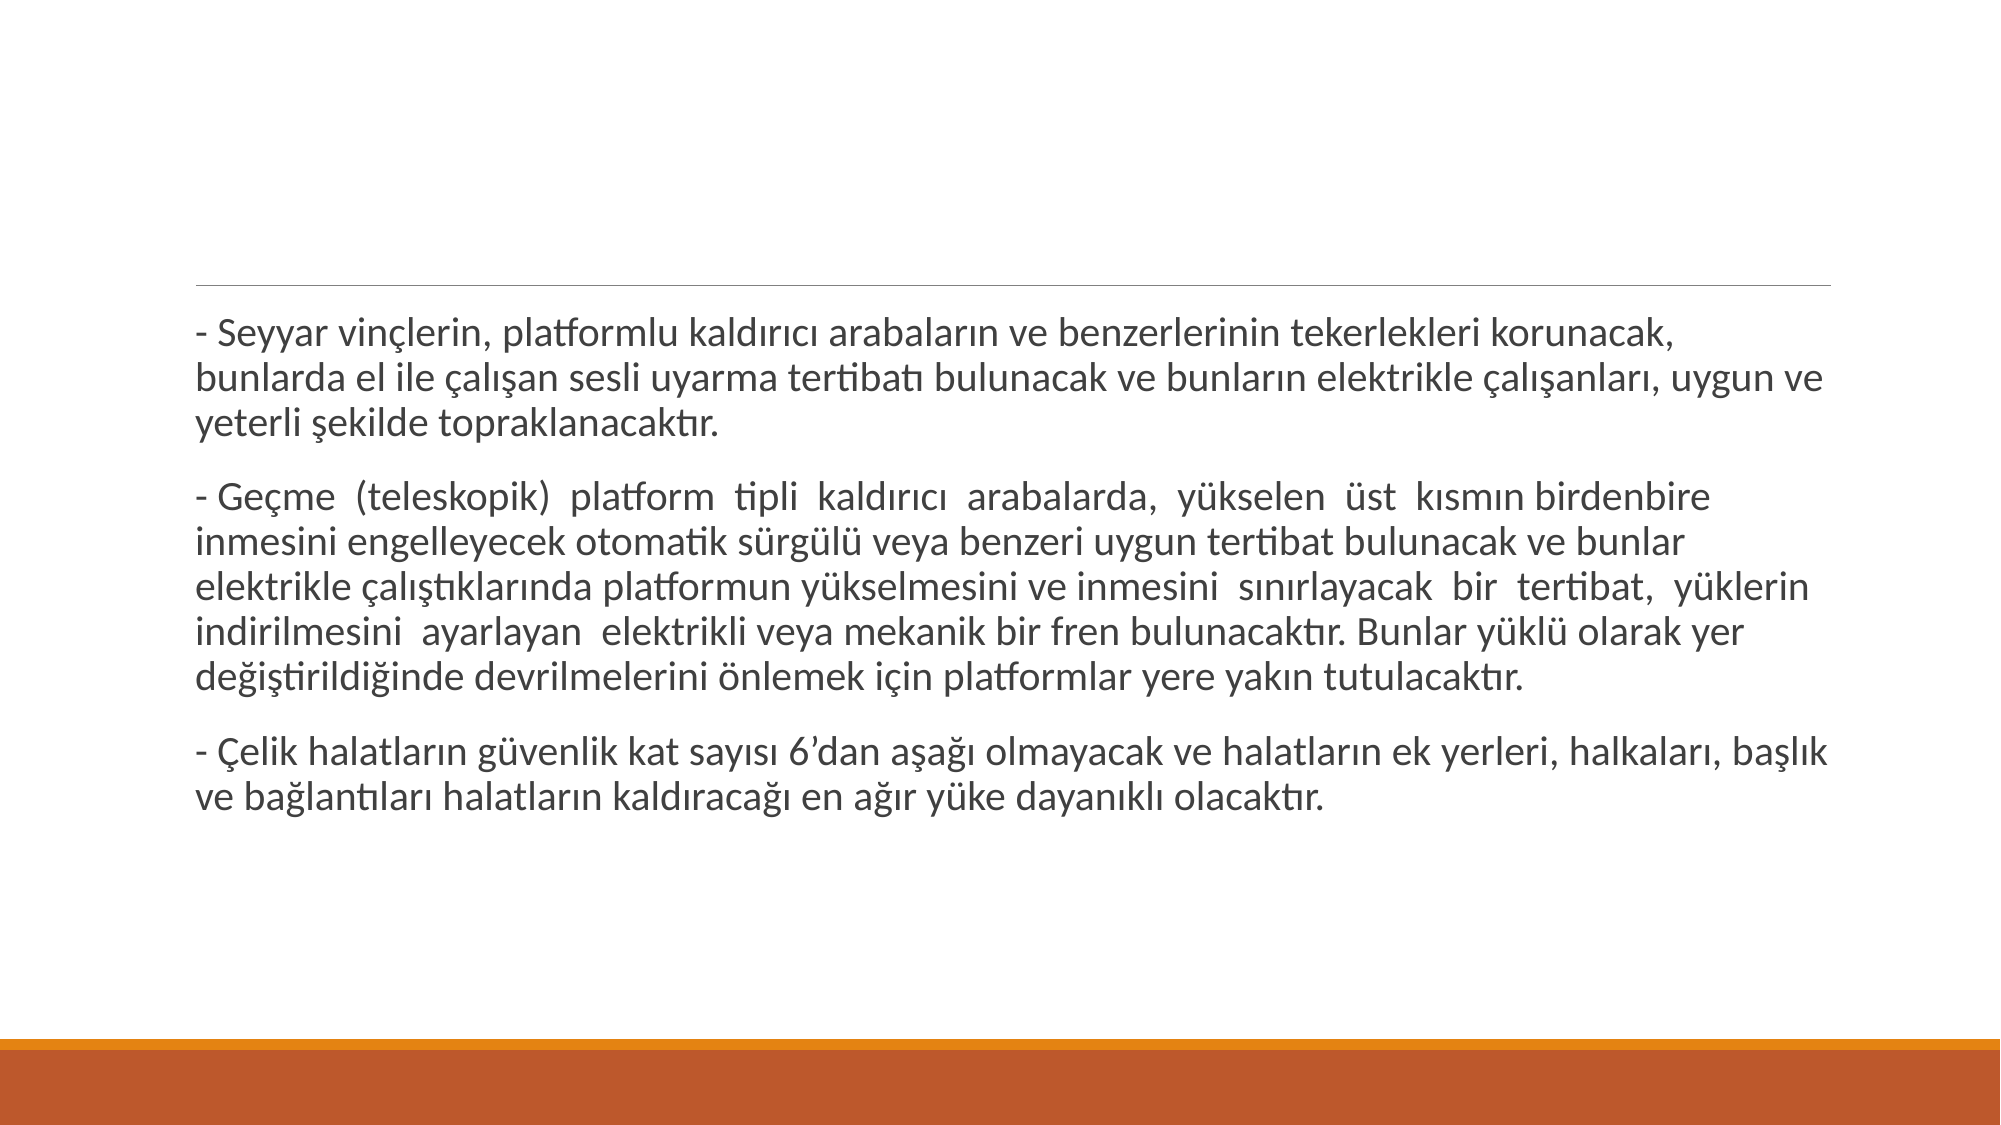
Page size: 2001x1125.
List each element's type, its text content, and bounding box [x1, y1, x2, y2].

list - Seyyar vinçlerin, platformlu kaldırıcı arabaların ve benzerlerinin tekerlekleri korunacak, bunlarda el ile çalışan sesli uyarma tertibatı bulunacak ve bunların elektrikle çalışanları, uygun ve yeterli şekilde topraklanacaktır. - Geçme (teleskopik) platform tipli kaldırıcı arabalarda, yükselen üst kısmın birdenbire inmesini engelleyecek otomatik sürgülü veya benzeri uygun tertibat bulunacak ve bunlar elektrikle çalıştıklarında platformun yükselmesini ve inmesini sınırlayacak bir tertibat, yüklerin indirilmesini ayarlayan elektrikli veya mekanik bir fren bulunacaktır. Bunlar yüklü olarak yer değiştirildiğinde devrilmelerini önlemek için platformlar yere yakın tutulacaktır. - Çelik halatların güvenlik kat sayısı 6’dan aşağı olmayacak ve halatların ek yerleri, halkaları, başlık ve bağlantıları halatların kaldıracağı en ağır yüke dayanıklı olacaktır. [180, 302, 1830, 963]
